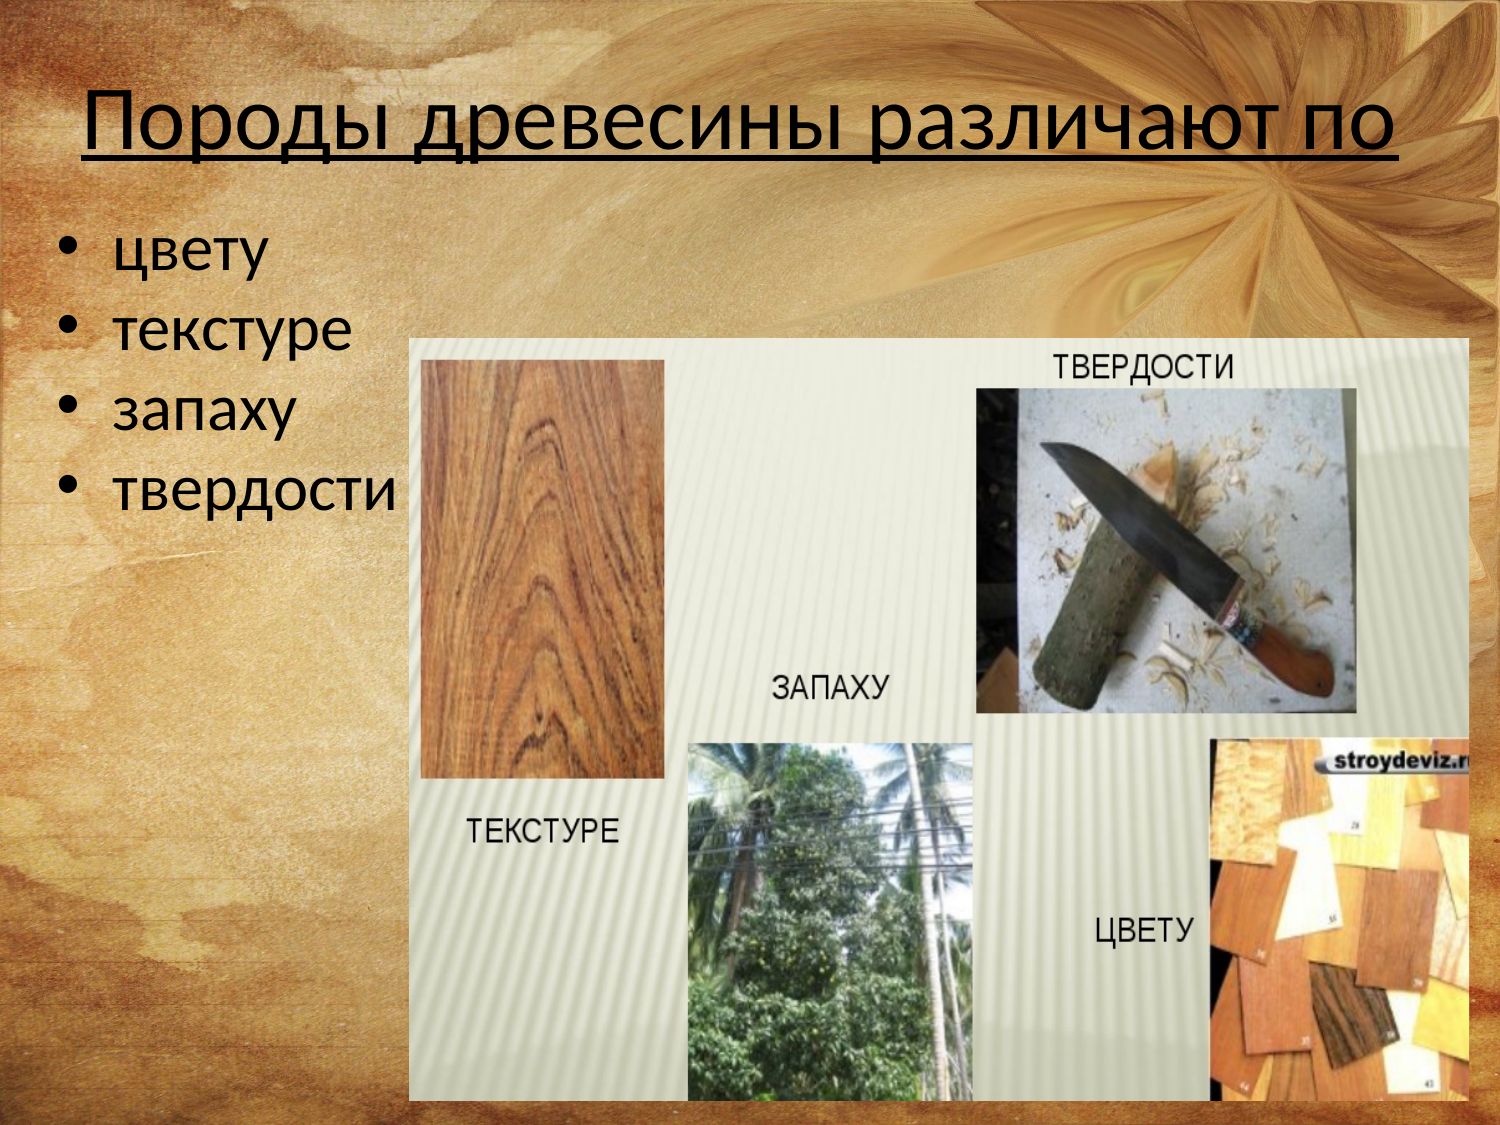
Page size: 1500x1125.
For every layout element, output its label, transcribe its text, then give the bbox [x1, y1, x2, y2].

picture [0, 0, 1500, 1125]
title Породы древесины различают по [64, 19, 1415, 207]
list цвету текстуре запаху твердости [41, 196, 538, 646]
